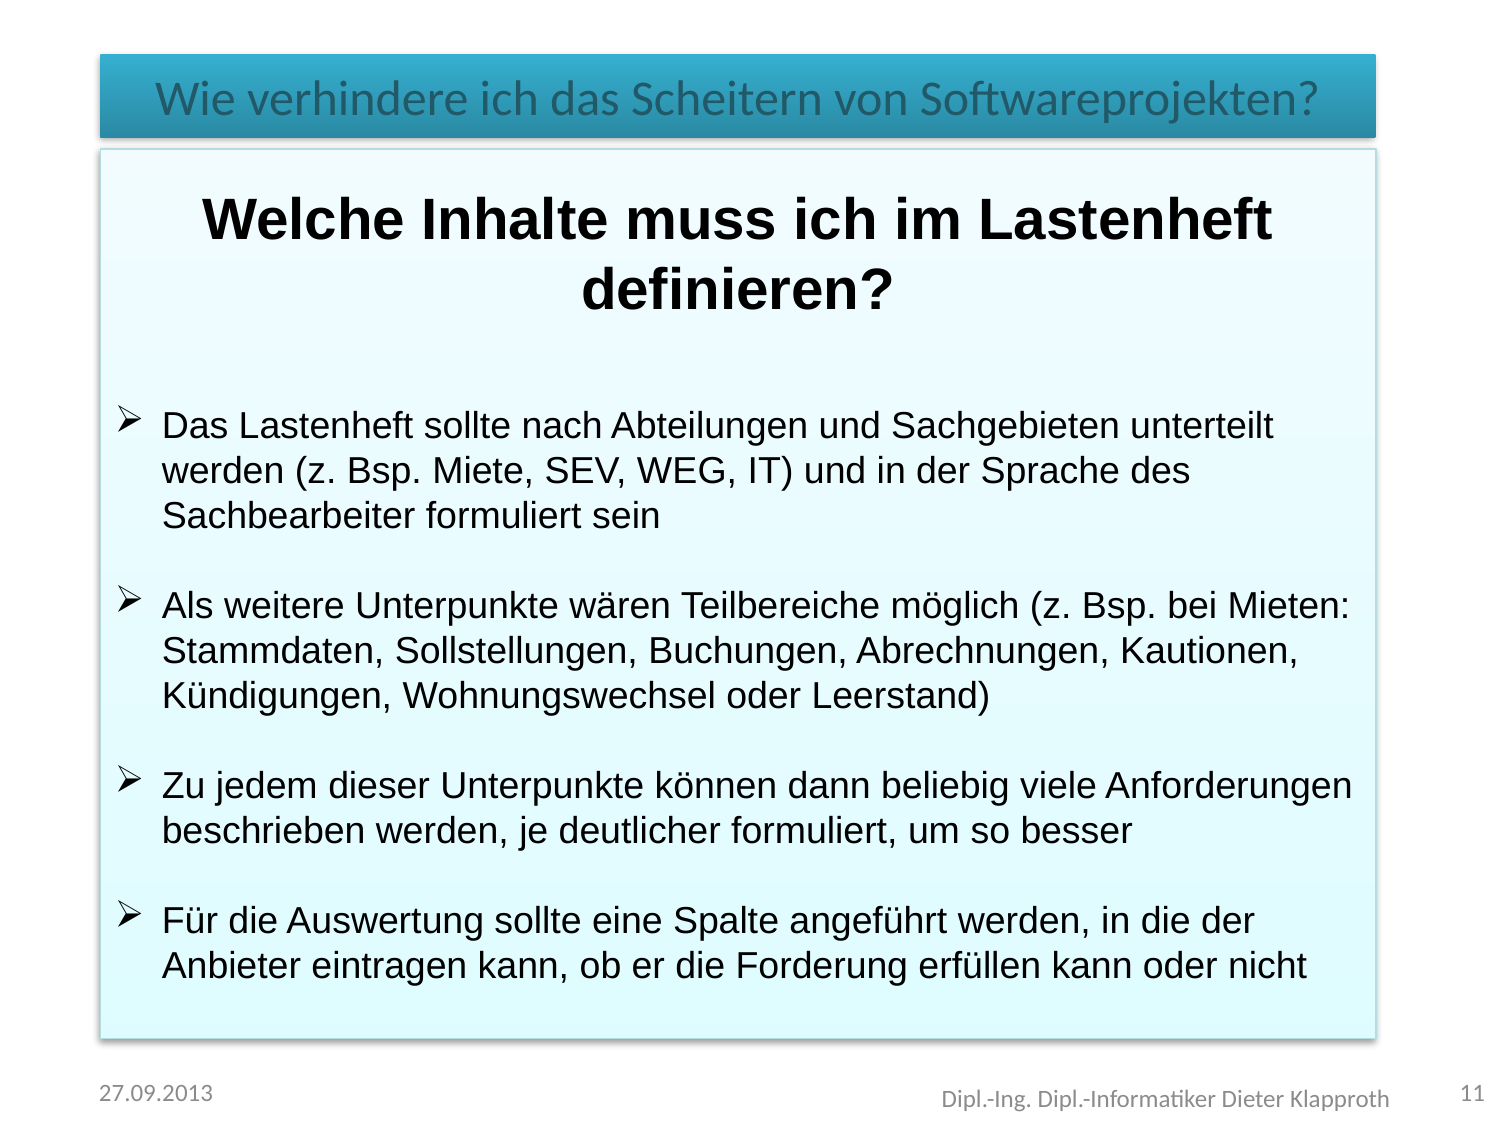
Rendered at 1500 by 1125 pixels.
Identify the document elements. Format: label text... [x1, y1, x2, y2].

title Wie verhindere ich das Scheitern von Softwareprojekten? [100, 54, 1376, 138]
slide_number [83, 1057, 287, 1125]
footer Dipl.-Ing. Dipl.-Informatiker Dieter Klapproth [915, 1063, 1424, 1125]
text_box Welche Inhalte muss ich im Lastenheft definieren? Das Lastenheft sollte nach Abteilungen und Sachgebieten unterteilt werden (z. Bsp. Miete, SEV, WEG, IT) und in der Sprache des Sachbearbeiter formuliert sein Als weitere Unterpunkte wären Teilbereiche möglich (z. Bsp. bei Mieten: Stammdaten, Sollstellungen, Buchungen, Abrechnungen, Kautionen, Kündigungen, Wohnungswechsel oder Leerstand) Zu jedem dieser Unterpunkte können dann beliebig viele Anforderungen beschrieben werden, je deutlicher formuliert, um so besser Für die Auswertung sollte eine Spalte angeführt werden, in die der Anbieter eintragen kann, ob er die Forderung erfüllen kann oder nicht [100, 149, 1376, 1039]
slide_number 11 [1427, 1057, 1500, 1125]
